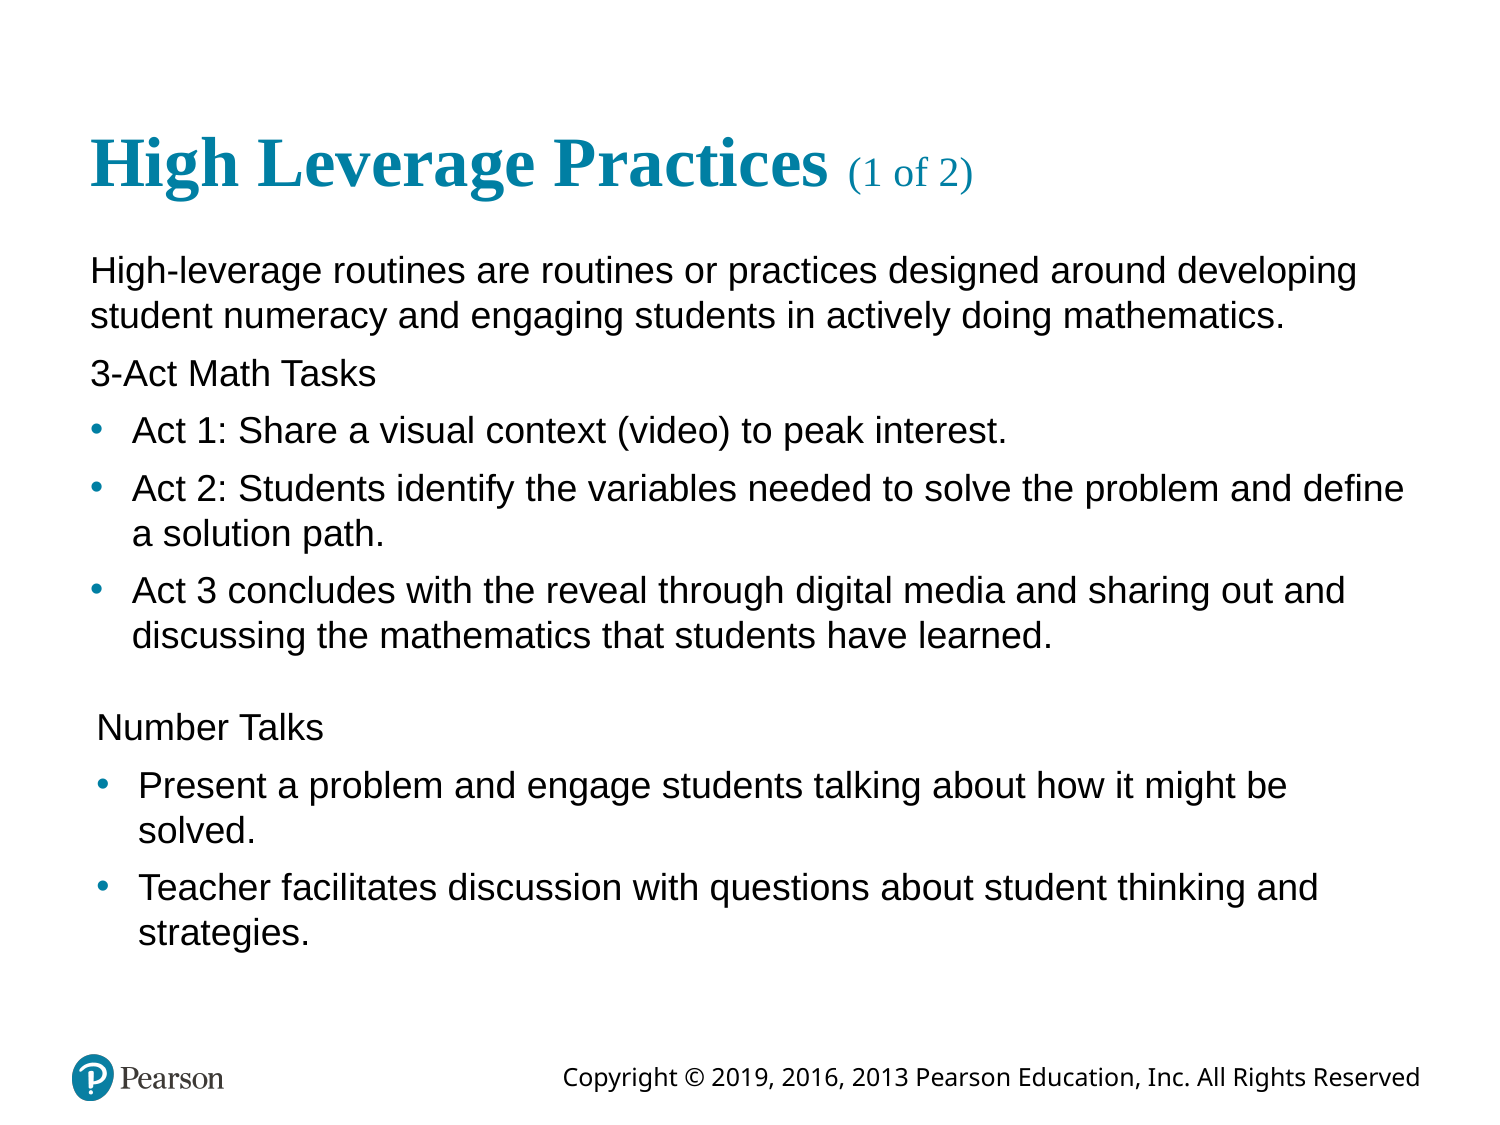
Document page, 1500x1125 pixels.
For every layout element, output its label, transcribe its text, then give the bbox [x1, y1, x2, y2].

title High Leverage Practices (1 of 2) [75, 35, 1425, 216]
picture [72, 1054, 88, 1070]
picture [80, 1063, 106, 1088]
picture [72, 1087, 83, 1101]
list Number Talks Present a problem and engage students talking about how it might be solved. Teacher facilitates discussion with questions about student thinking and strategies. [81, 688, 1432, 986]
list High-leverage routines are routines or practices designed around developing student numeracy and engaging students in actively doing mathematics. 3-Act Math Tasks Act 1: Share a visual context (video) to peak interest. Act 2: Students identify the variables needed to solve the problem and define a solution path. Act 3 concludes with the reveal through digital media and sharing out and discussing the mathematics that students have learned. [75, 231, 1425, 665]
picture [98, 1054, 224, 1101]
